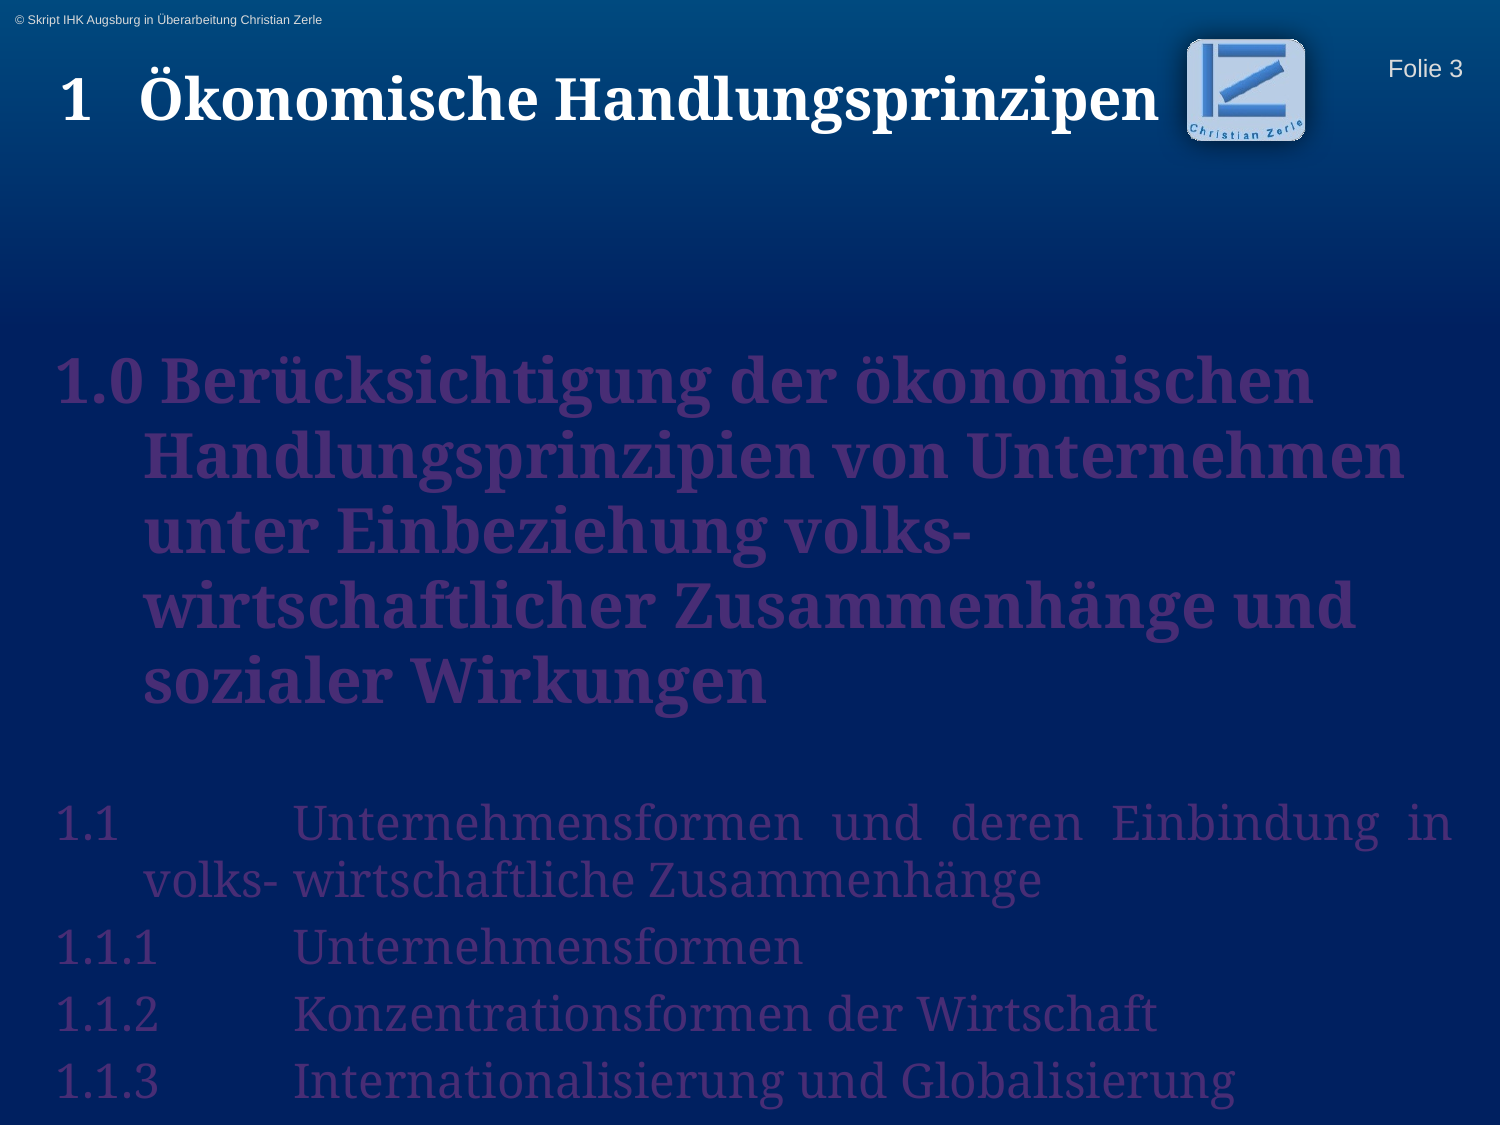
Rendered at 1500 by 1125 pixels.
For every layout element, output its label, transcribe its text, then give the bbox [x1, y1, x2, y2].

text_box 1 Ökonomische Handlungsprinzipen [0, 54, 1401, 280]
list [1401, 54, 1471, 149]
slide_number © Skript IHK Augsburg in Überarbeitung Christian Zerle [0, 0, 491, 35]
picture [1187, 39, 1306, 54]
